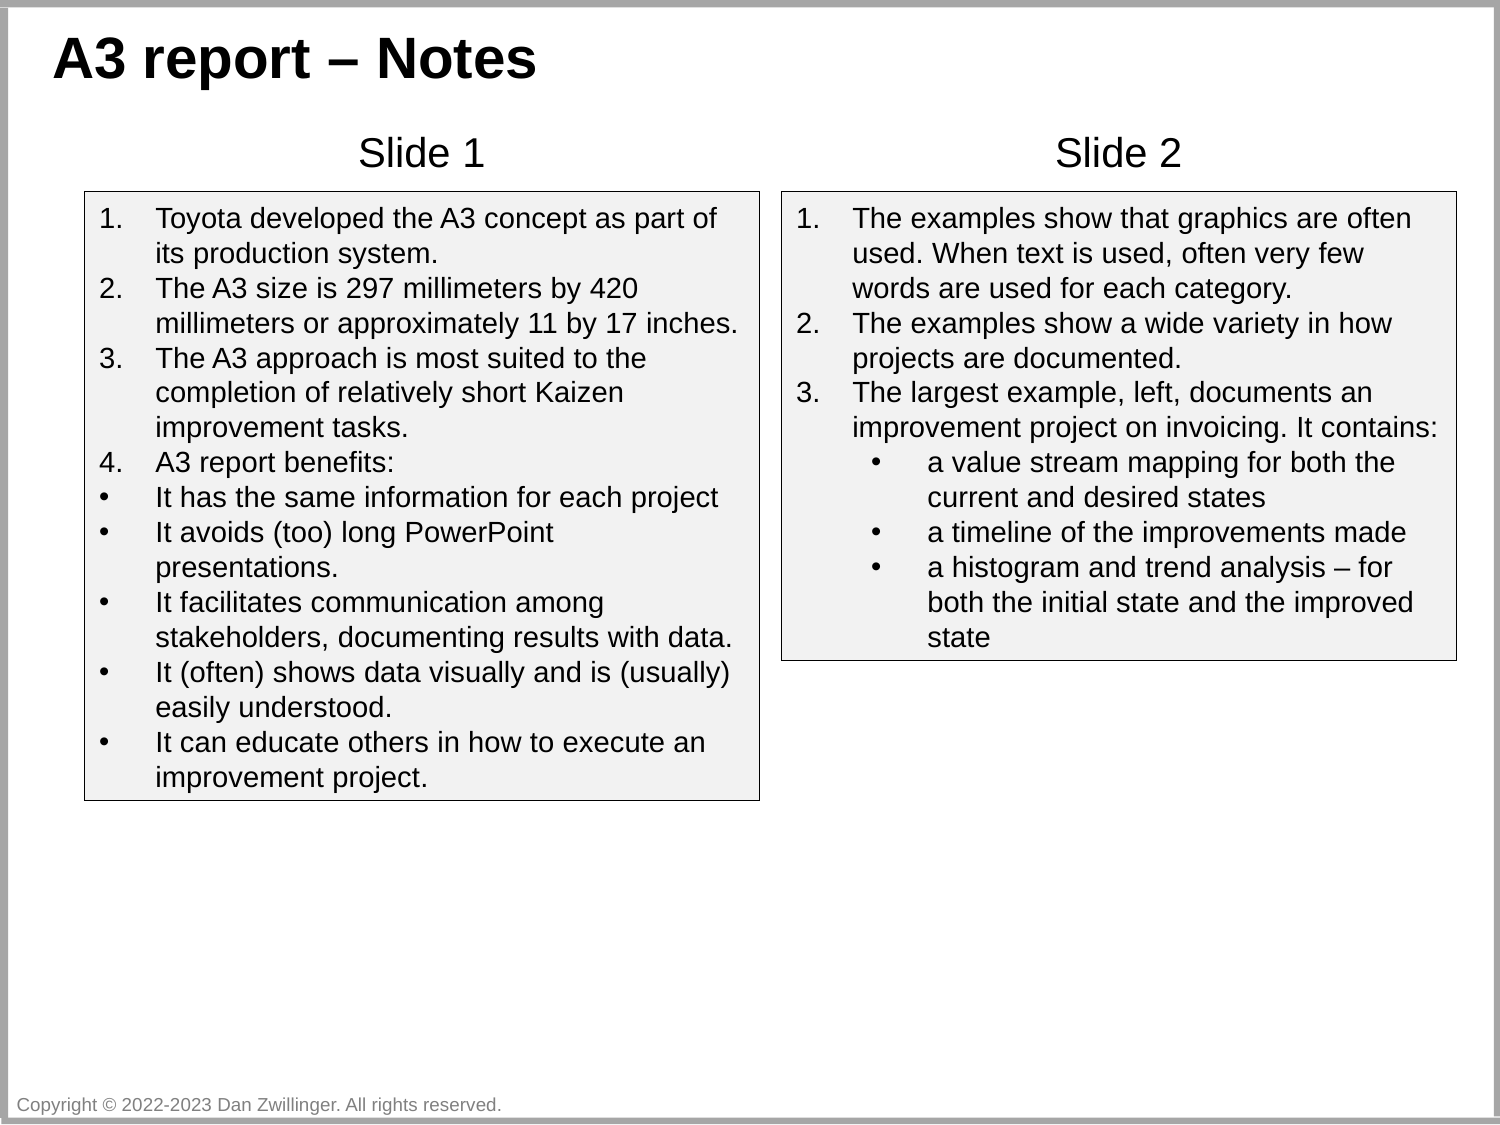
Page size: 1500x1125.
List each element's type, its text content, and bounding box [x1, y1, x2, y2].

text_box Slide 2 [781, 118, 1457, 184]
text_box The examples show that graphics are often used. When text is used, often very few words are used for each category. The examples show a wide variety in how projects are documented. The largest example, left, documents an improvement project on invoicing. It contains: a value stream mapping for both the current and desired states a timeline of the improvements made a histogram and trend analysis – for both the initial state and the improved state [781, 191, 1457, 661]
text_box Copyright © 2022-2023 Dan Zwillinger. All rights reserved. [1, 1085, 517, 1123]
text_box Toyota developed the A3 concept as part of its production system. The A3 size is 297 millimeters by 420 millimeters or approximately 11 by 17 inches. The A3 approach is most suited to the completion of relatively short Kaizen improvement tasks. A3 report benefits: It has the same information for each project It avoids (too) long PowerPoint presentations. It facilitates communication among stakeholders, documenting results with data. It (often) shows data visually and is (usually) easily understood. It can educate others in how to execute an improvement project. [84, 191, 760, 801]
text_box A3 report – Notes [37, 12, 1469, 98]
text_box Slide 1 [84, 118, 760, 184]
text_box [315, 327, 466, 479]
